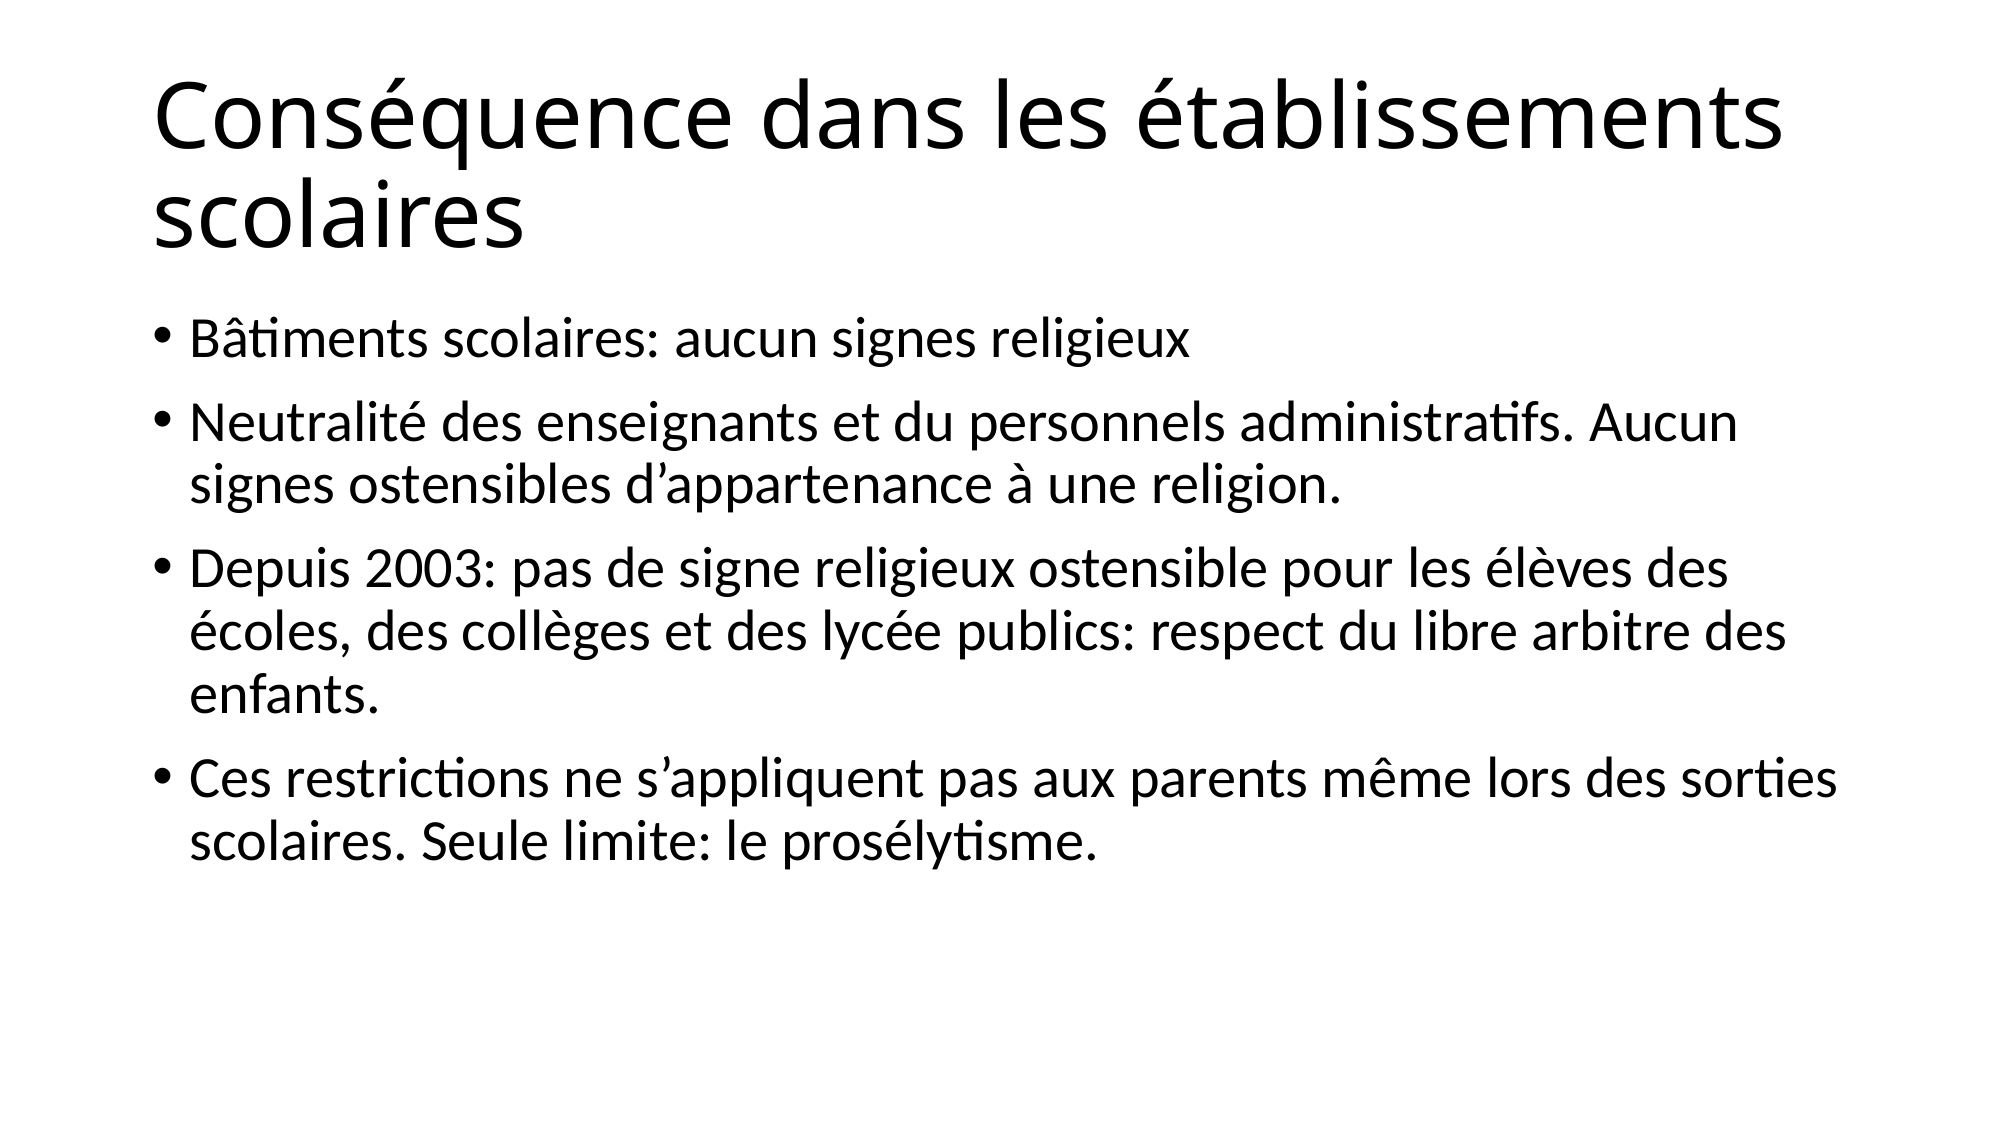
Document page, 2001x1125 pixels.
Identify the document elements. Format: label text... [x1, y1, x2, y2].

title Conséquence dans les établissements scolaires [137, 59, 1863, 278]
list Bâtiments scolaires: aucun signes religieux Neutralité des enseignants et du personnels administratifs. Aucun signes ostensibles d’appartenance à une religion. Depuis 2003: pas de signe religieux ostensible pour les élèves des écoles, des collèges et des lycée publics: respect du libre arbitre des enfants. Ces restrictions ne s’appliquent pas aux parents même lors des sorties scolaires. Seule limite: le prosélytisme. [137, 299, 1863, 1014]
